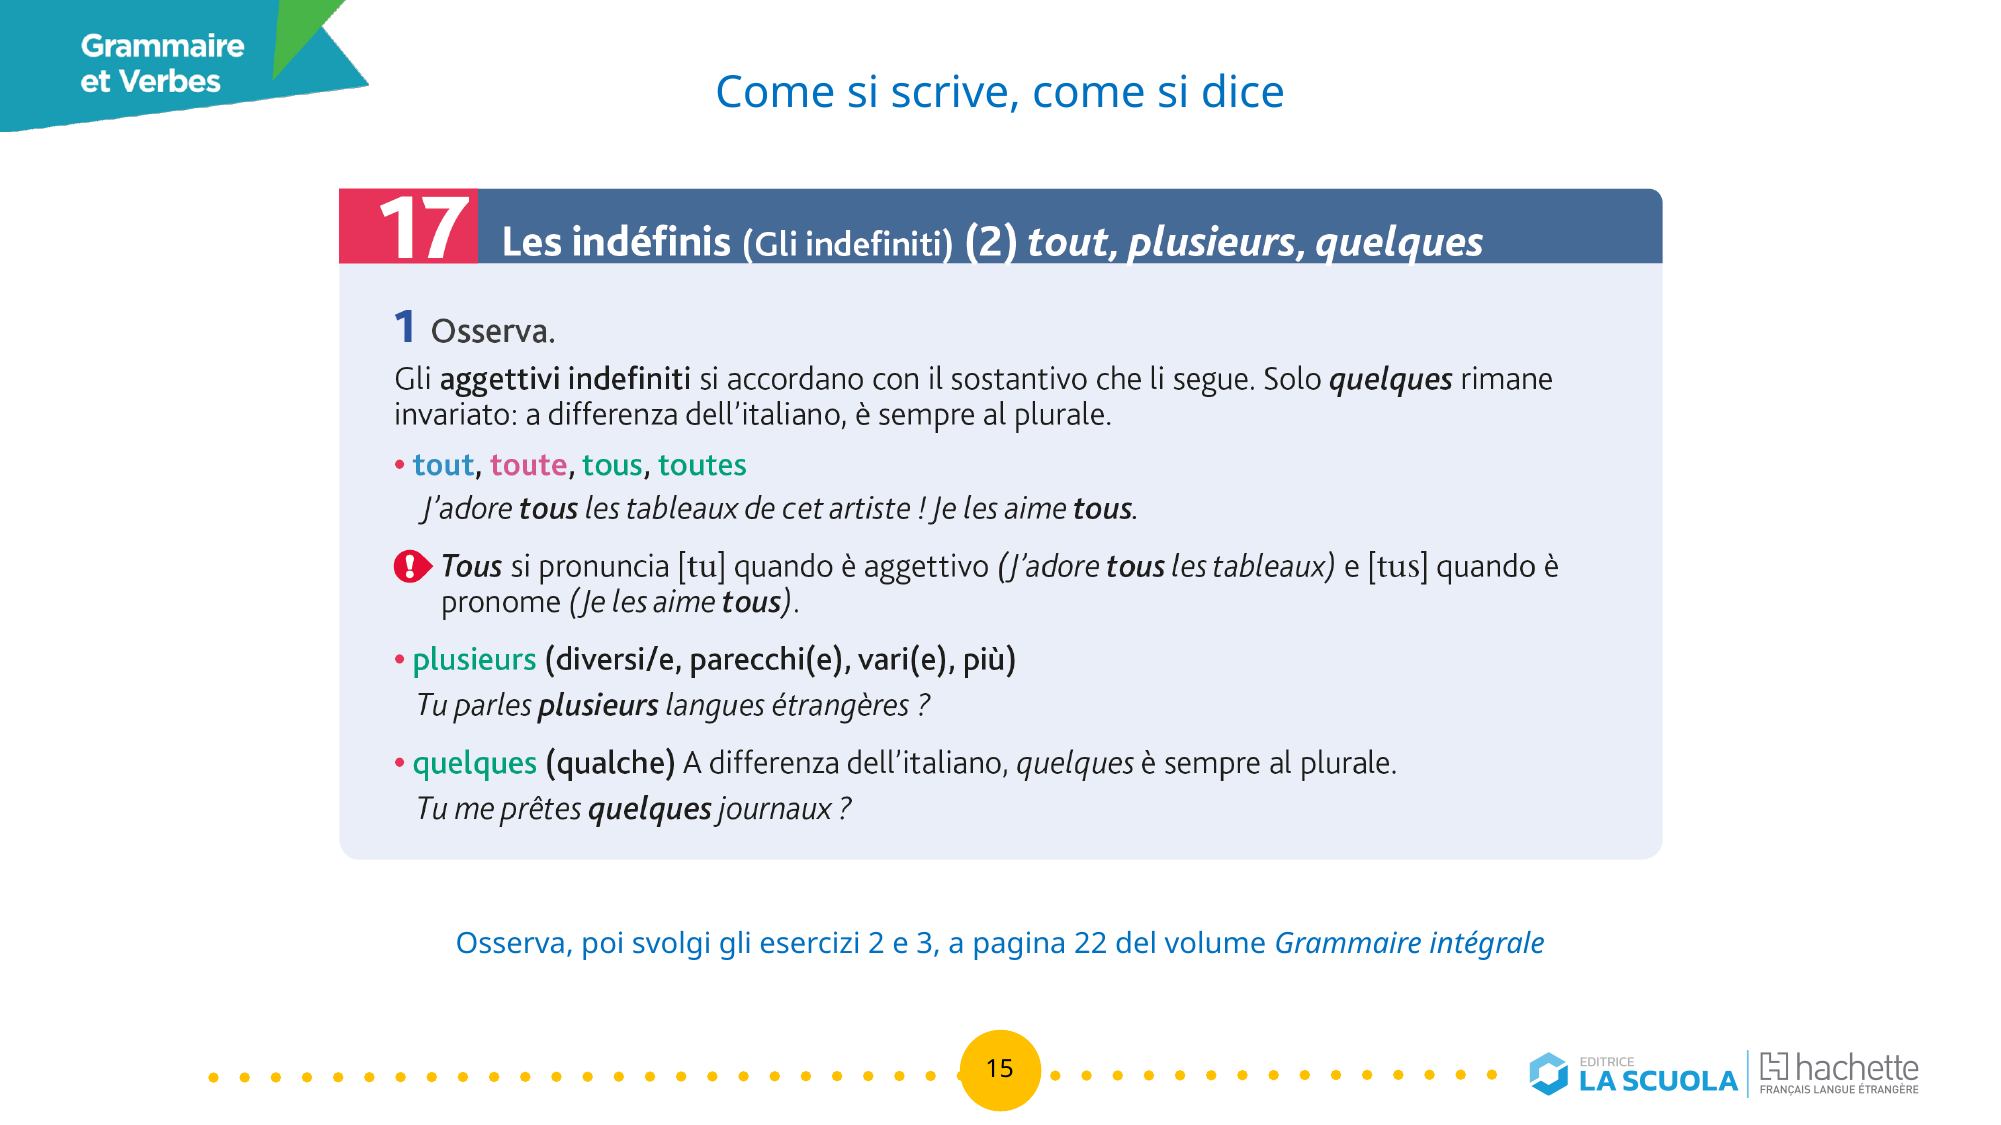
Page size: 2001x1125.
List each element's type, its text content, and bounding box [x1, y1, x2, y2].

text_box Come si scrive, come si dice [405, 48, 1596, 132]
text_box Osserva, poi svolgi gli esercizi 2 e 3, a pagina 22 del volume Grammaire intégrale [405, 924, 1596, 960]
picture [335, 186, 1665, 864]
picture [1521, 1040, 1927, 1108]
picture [0, 0, 369, 132]
